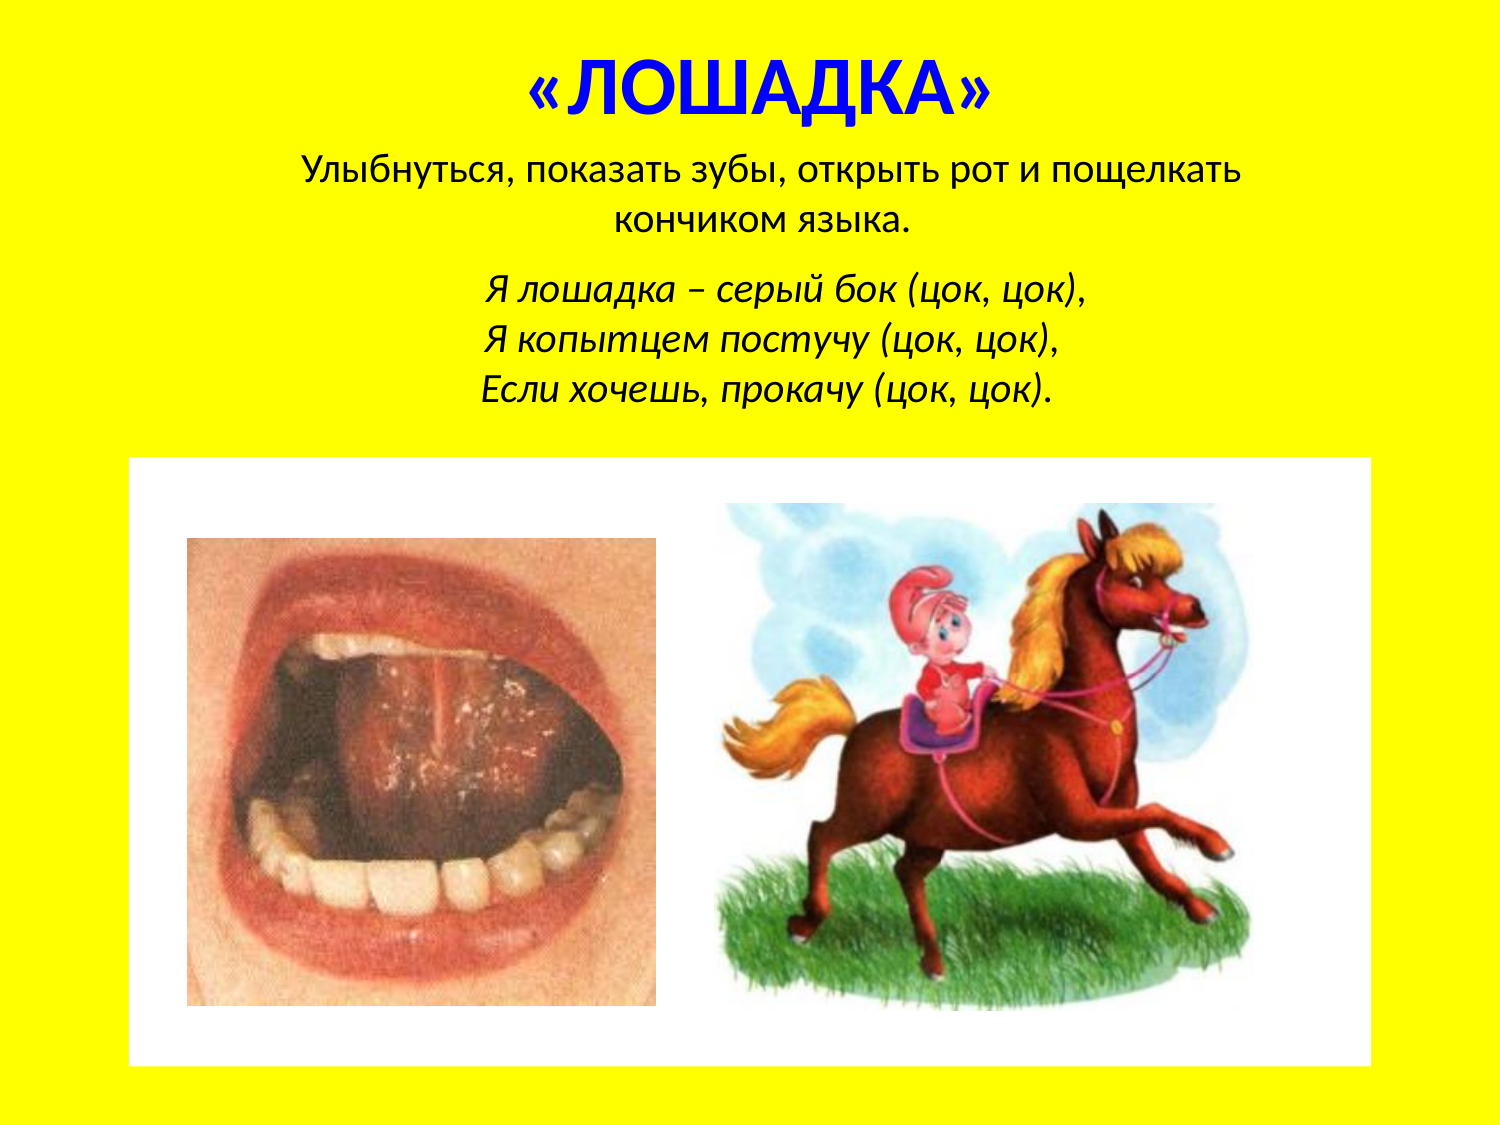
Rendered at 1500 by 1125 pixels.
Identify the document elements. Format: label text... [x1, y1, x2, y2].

picture [714, 503, 1255, 1012]
text_box [95, 24, 1446, 365]
picture [187, 538, 657, 1006]
text_box [127, 455, 1373, 1068]
text_box Улыбнуться, показать зубы, открыть рот и пощелкать кончиком языка. Я лошадка – серый бок (цок, цок), Я копытцем постучу (цок, цок), Если хочешь, прокачу (цок, цок). [269, 133, 1266, 419]
